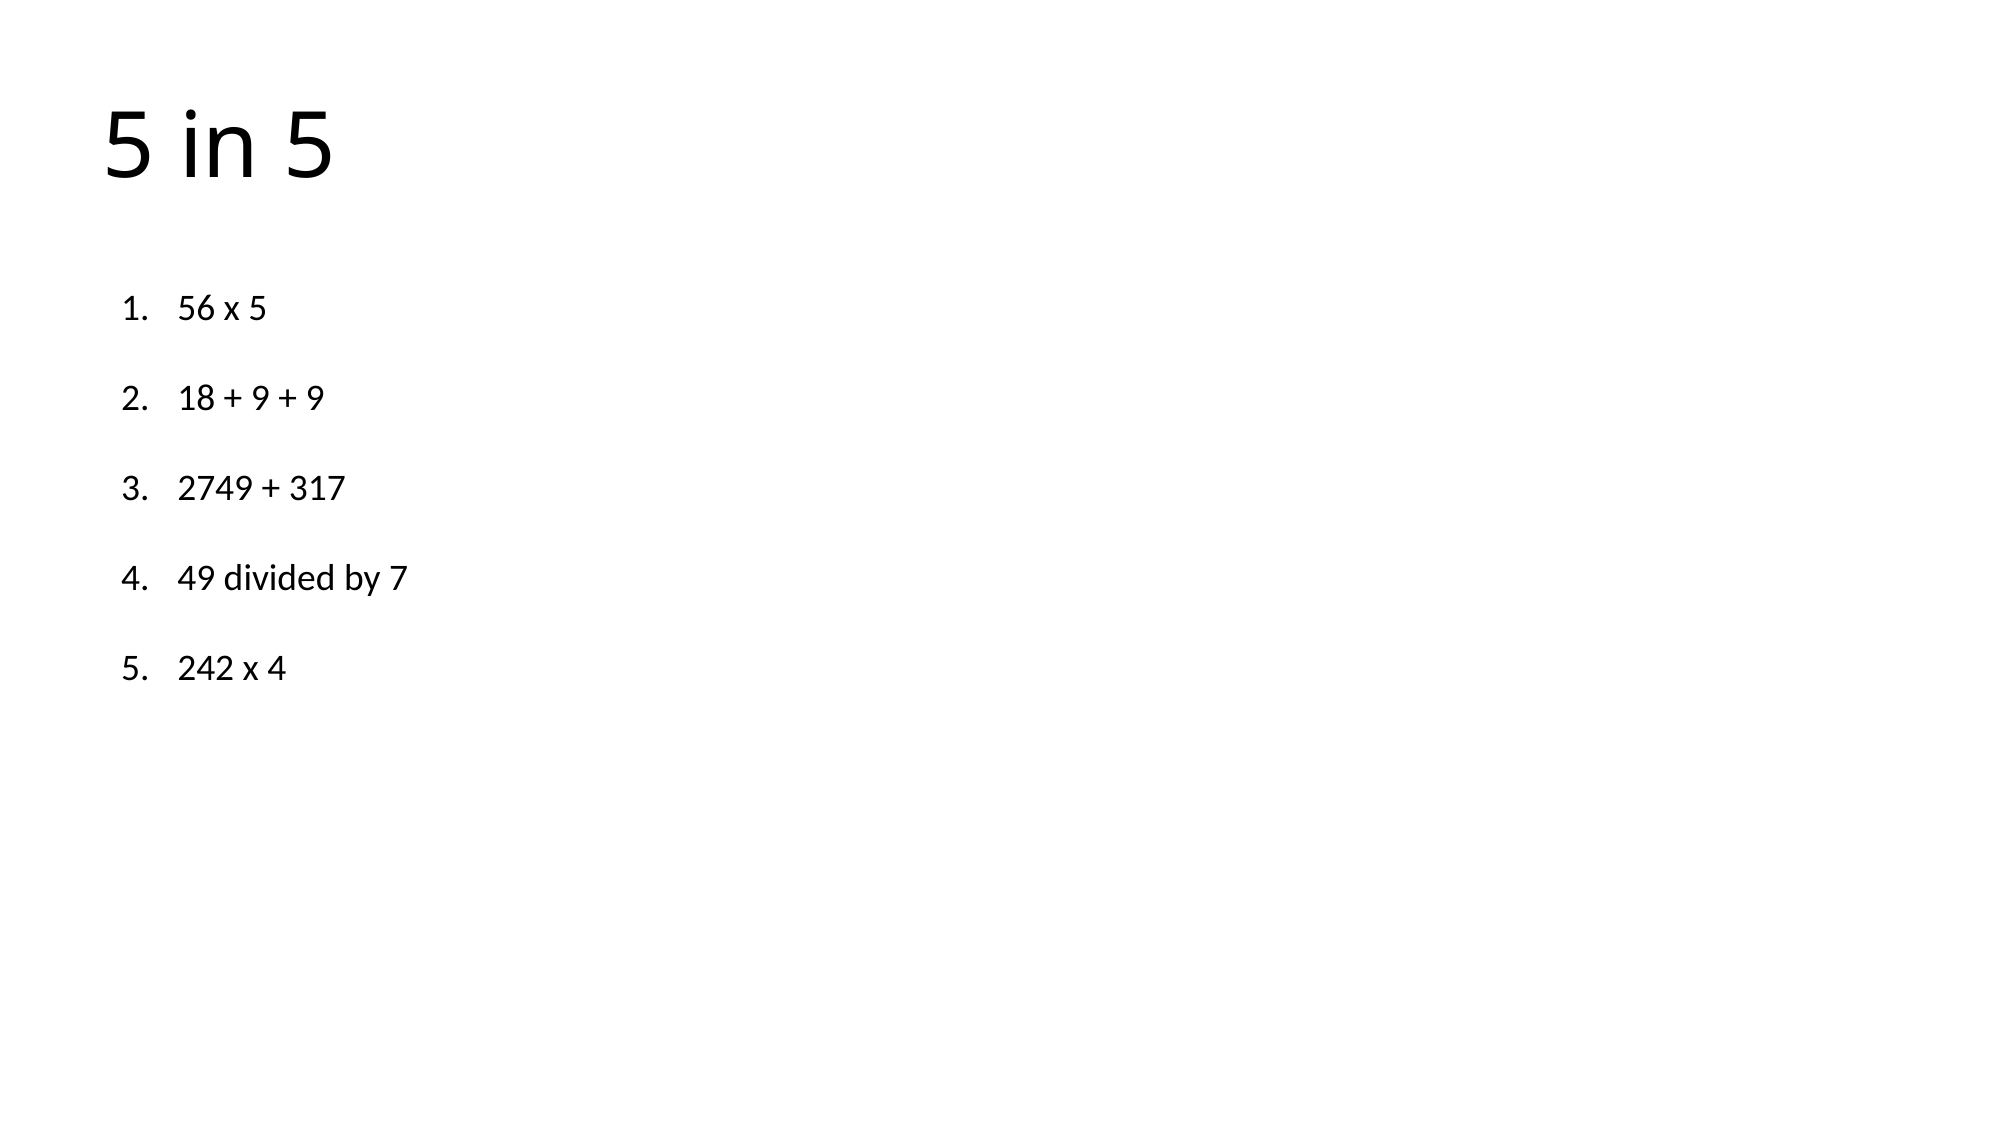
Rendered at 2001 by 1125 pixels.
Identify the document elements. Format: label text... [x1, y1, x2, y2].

title 5 in 5 [87, 39, 1813, 257]
text_box 56 x 5 18 + 9 + 9 2749 + 317 49 divided by 7 242 x 4 [106, 275, 777, 695]
